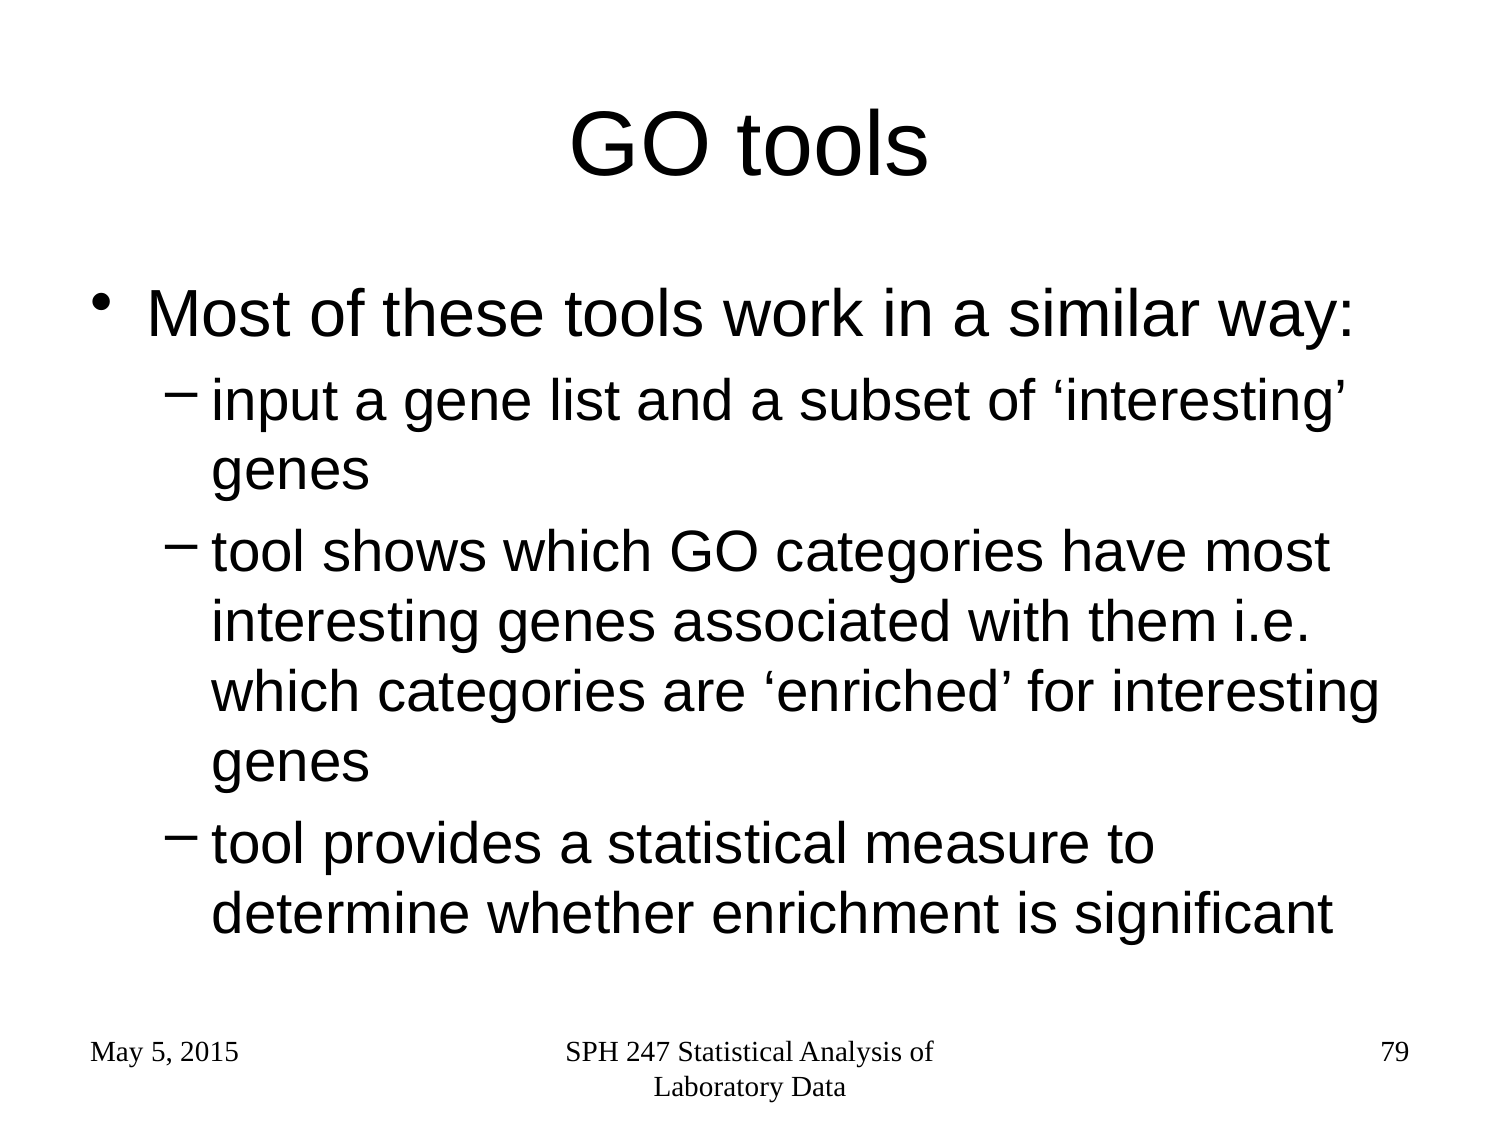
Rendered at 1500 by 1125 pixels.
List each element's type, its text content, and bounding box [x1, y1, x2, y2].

slide_number 79 [1074, 1024, 1426, 1103]
list Most of these tools work in a similar way: input a gene list and a subset of ‘interesting’ genes tool shows which GO categories have most interesting genes associated with them i.e. which categories are ‘enriched’ for interesting genes tool provides a statistical measure to determine whether enrichment is significant [75, 262, 1425, 1005]
footer SPH 247 Statistical Analysis of Laboratory Data [512, 1024, 988, 1103]
title GO tools [75, 45, 1425, 233]
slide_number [74, 1024, 426, 1103]
